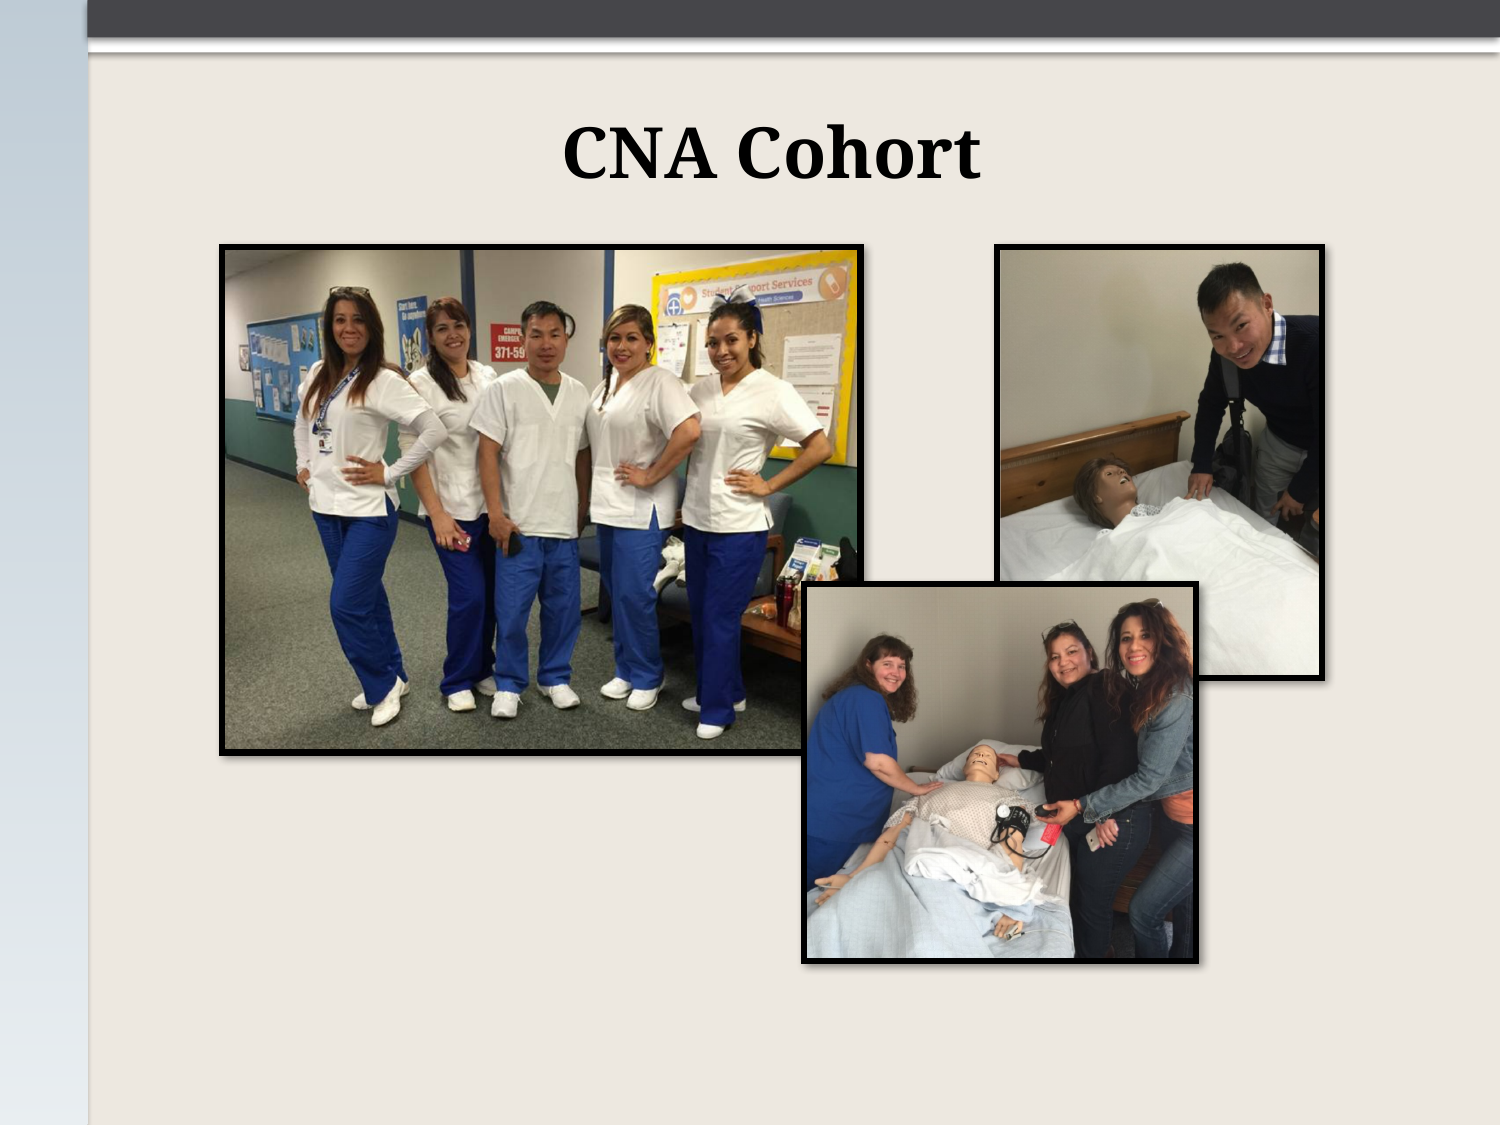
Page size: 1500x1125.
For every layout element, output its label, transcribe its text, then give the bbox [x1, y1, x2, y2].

title CNA Cohort [125, 99, 1438, 200]
picture [224, 249, 1373, 967]
